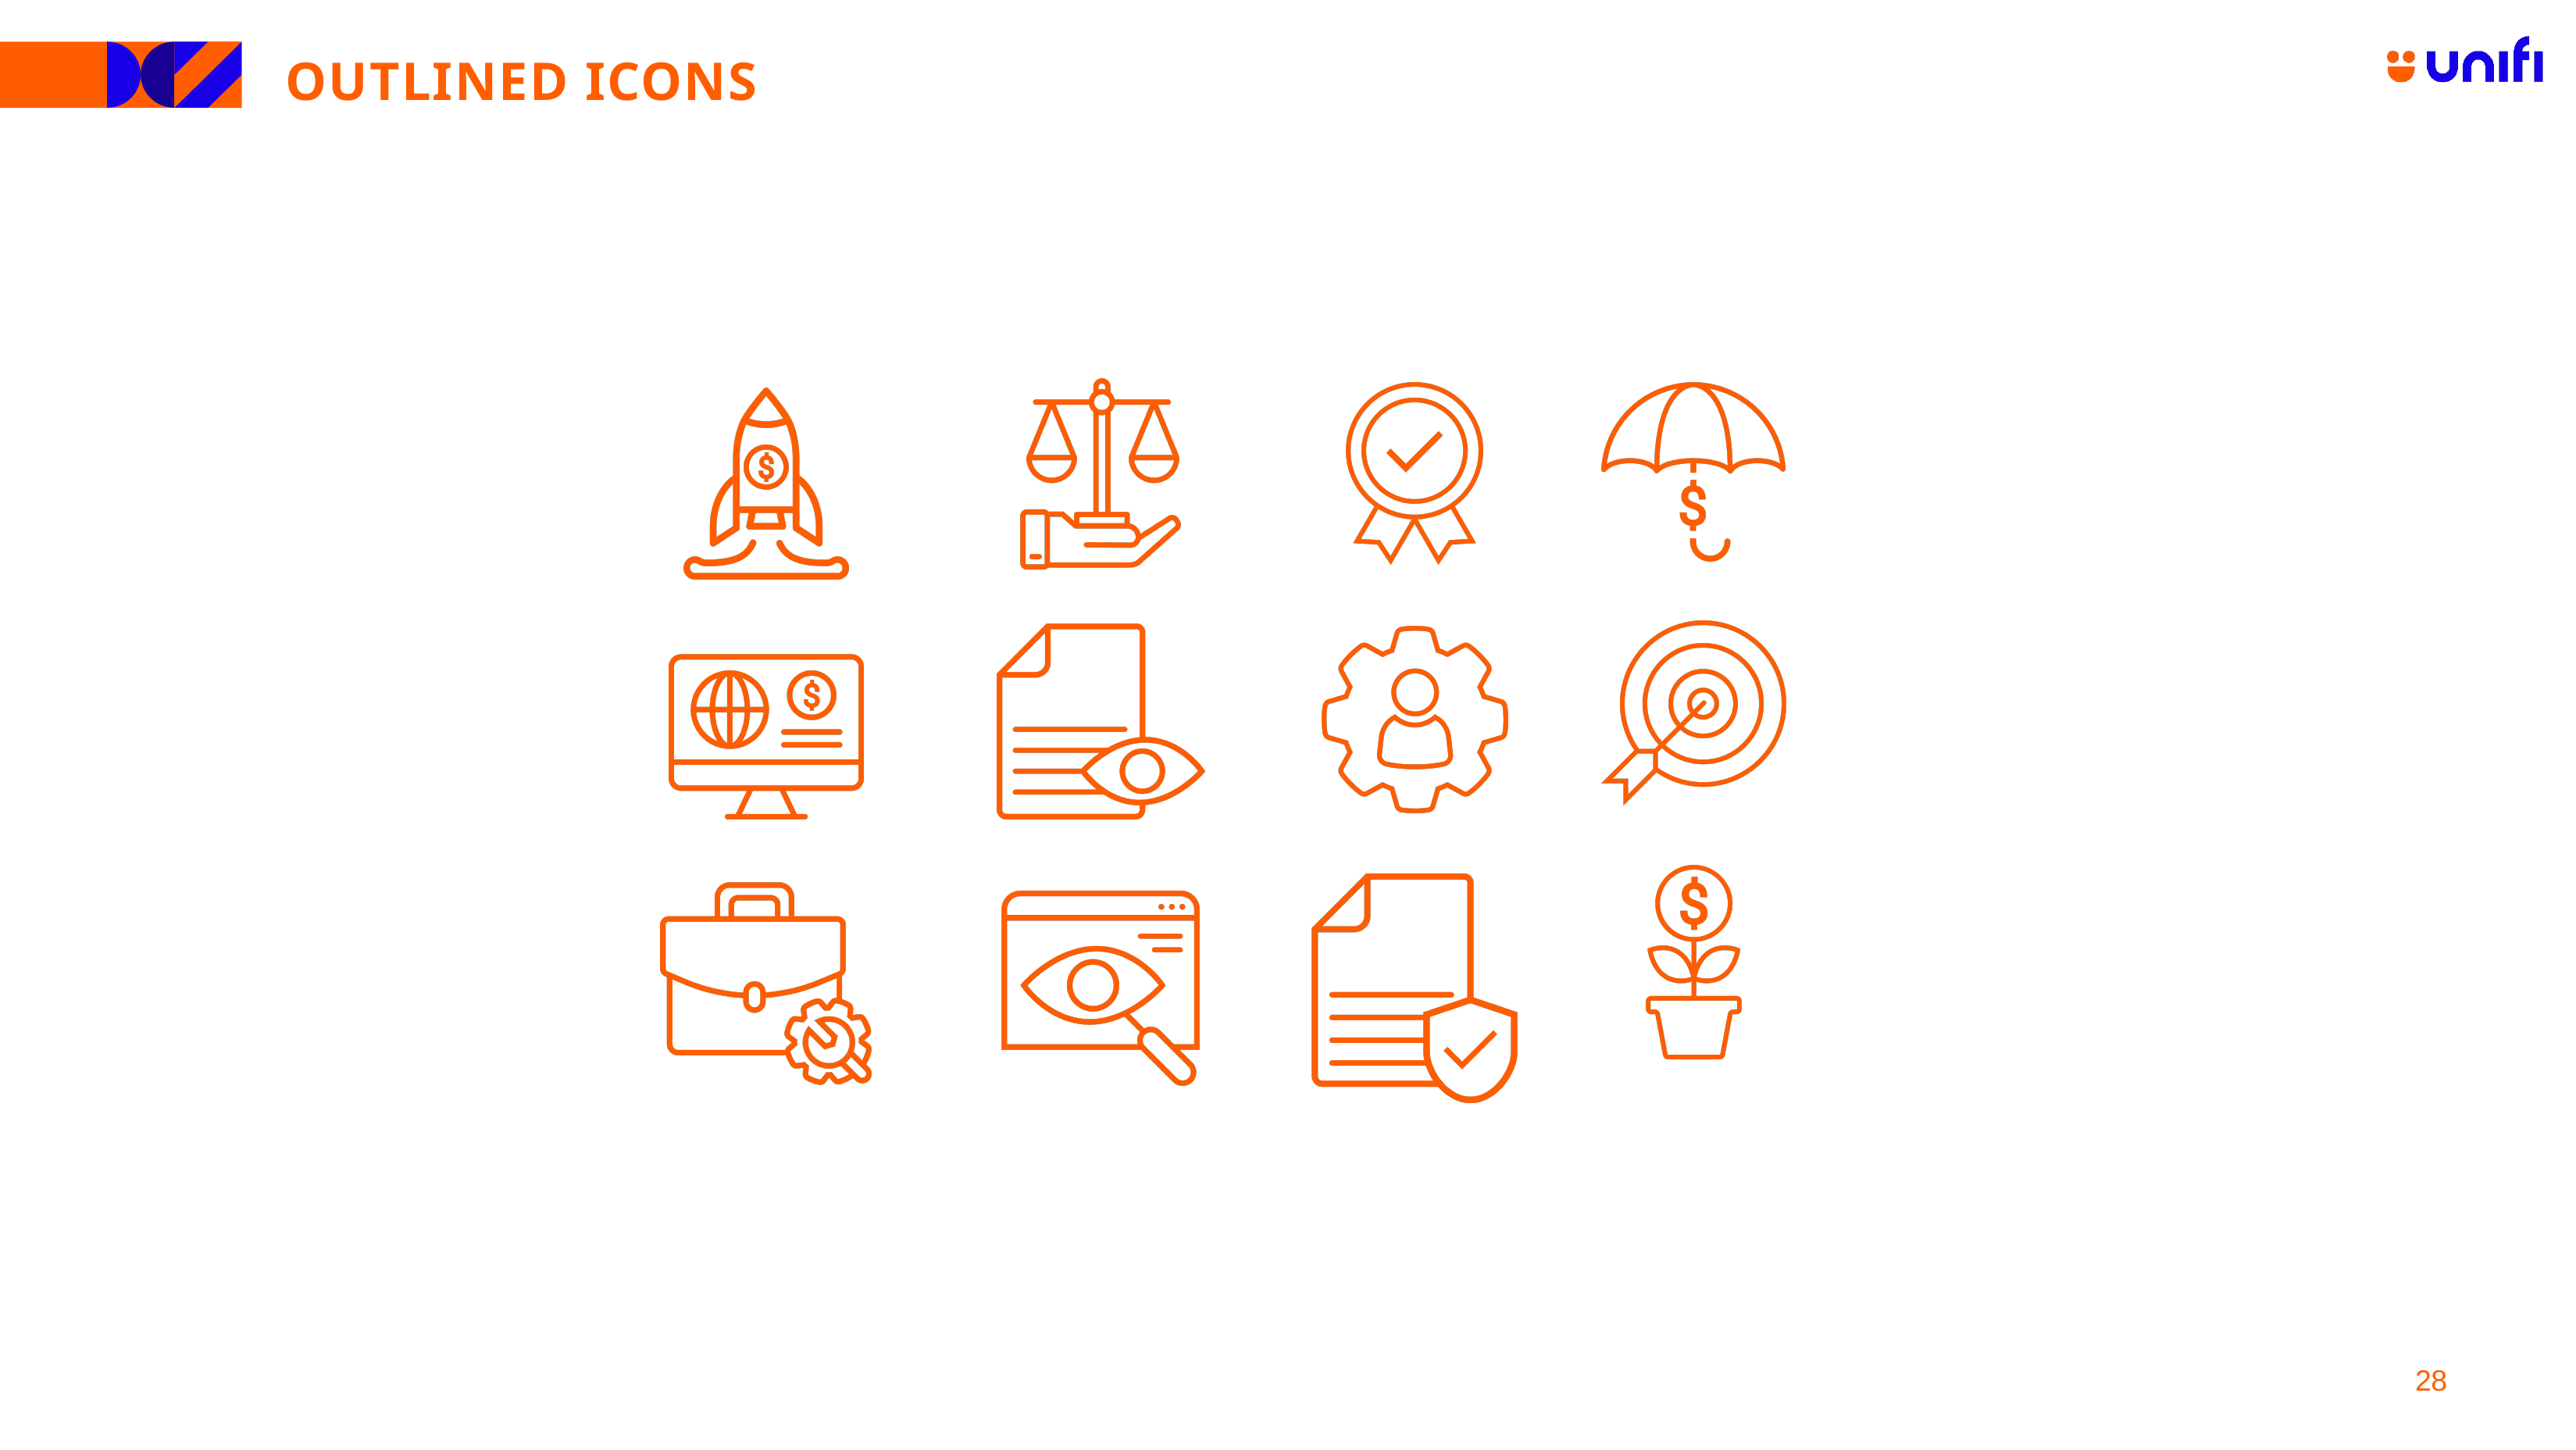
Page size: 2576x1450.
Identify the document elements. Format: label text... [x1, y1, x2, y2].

picture [1601, 382, 1786, 562]
picture [1321, 626, 1508, 813]
picture [1001, 891, 1200, 1086]
picture [660, 882, 872, 1086]
text_box 28 [1854, 1348, 2447, 1397]
picture [1346, 382, 1484, 565]
picture [668, 654, 864, 820]
picture [996, 623, 1205, 820]
picture [1645, 865, 1742, 1059]
picture [1020, 378, 1181, 570]
picture [1311, 873, 1518, 1103]
picture [2265, 0, 2576, 219]
text_box OUTLINED ICONS [284, 46, 2431, 111]
picture [1600, 620, 1786, 806]
picture [683, 388, 849, 580]
